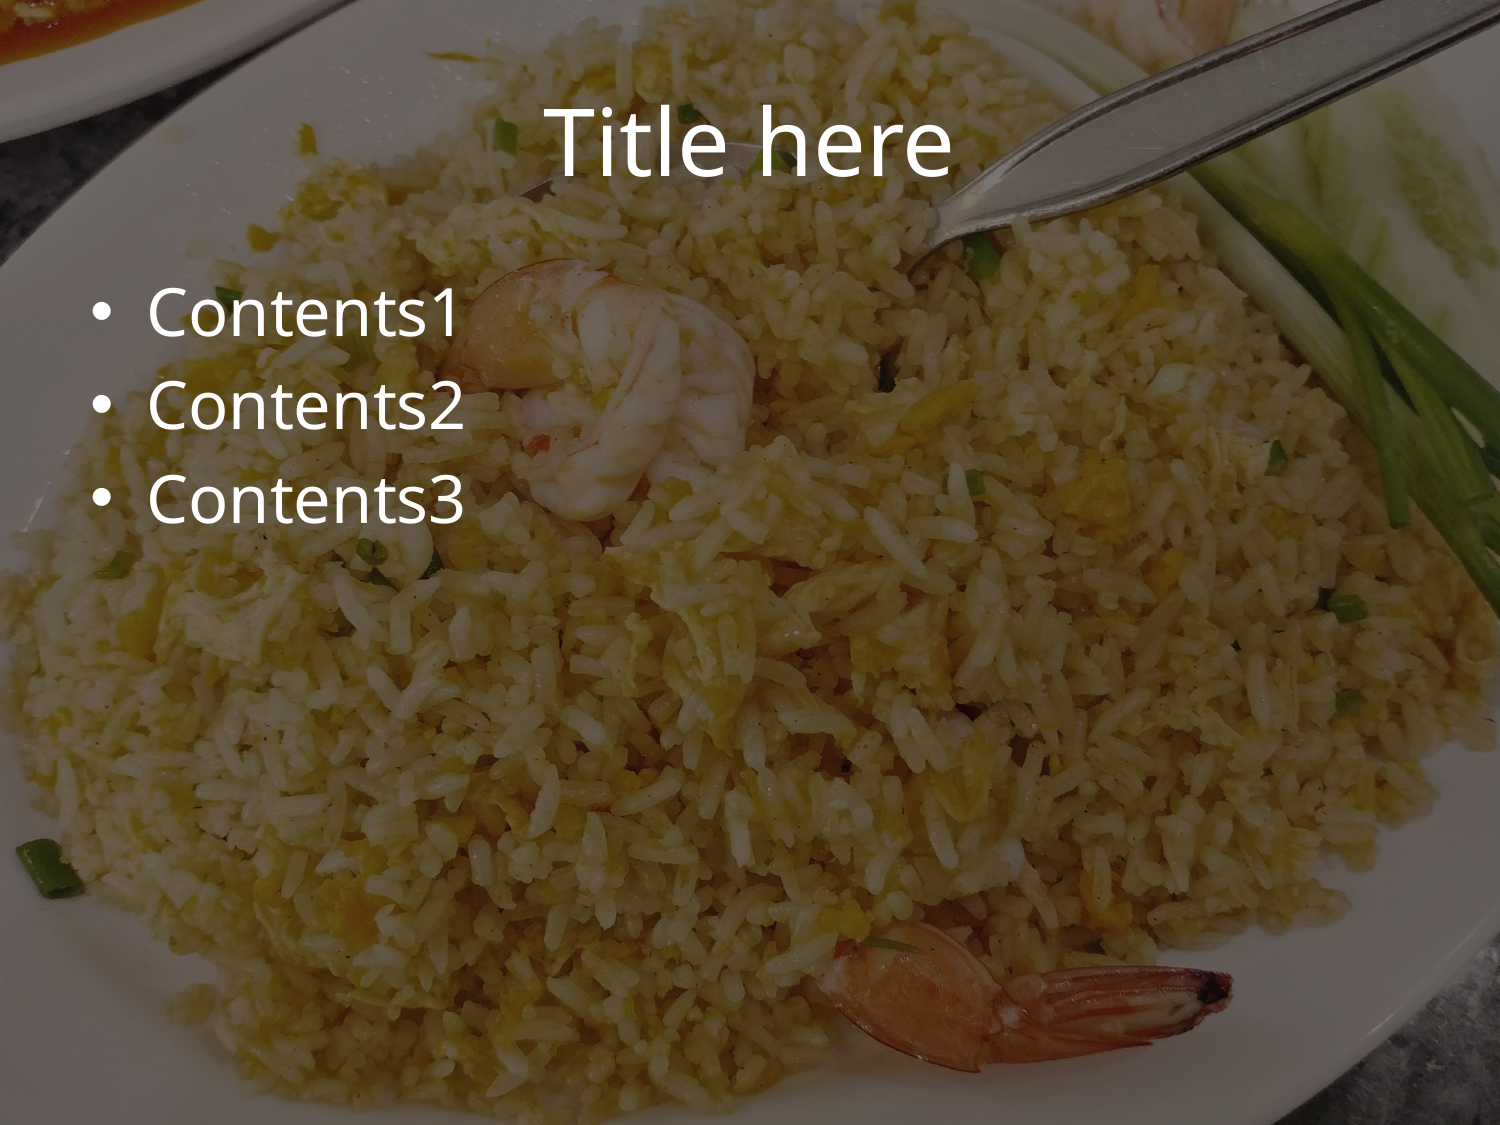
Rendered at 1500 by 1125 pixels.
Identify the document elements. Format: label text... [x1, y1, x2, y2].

text_box [0, 0, 1500, 1125]
list Contents1 Contents2 Contents3 [75, 262, 1425, 1005]
title Title here [75, 45, 1425, 233]
